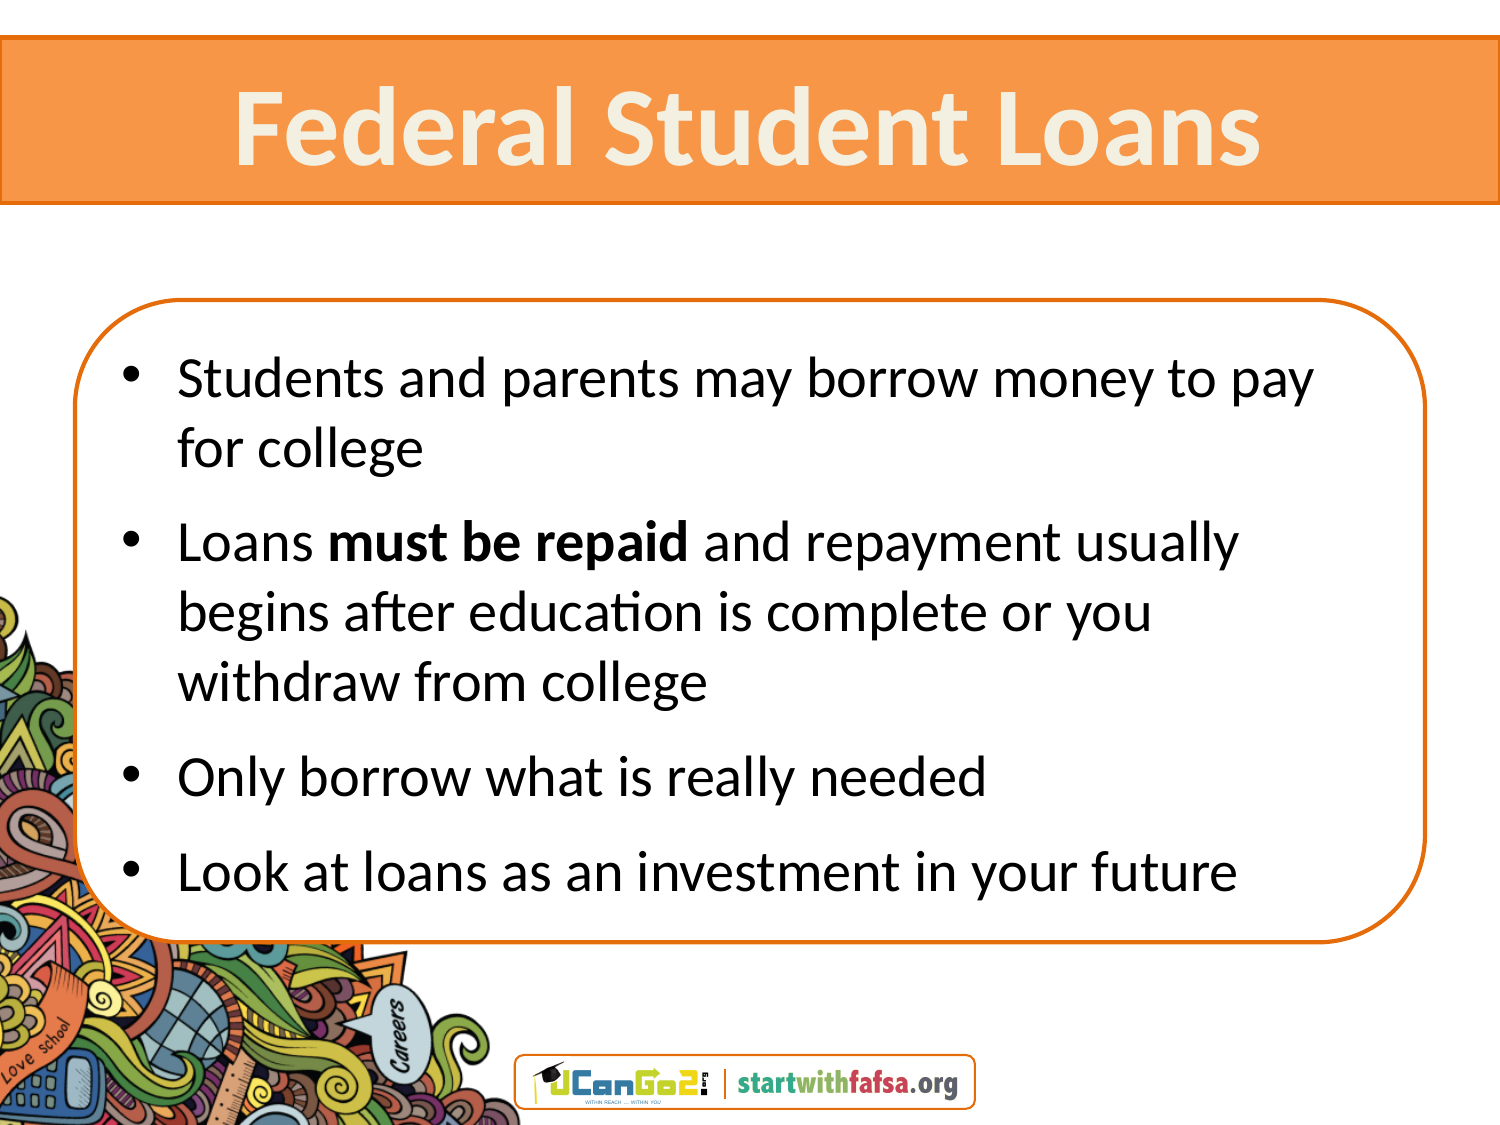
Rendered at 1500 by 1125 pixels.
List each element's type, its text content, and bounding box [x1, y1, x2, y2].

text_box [514, 1039, 986, 1125]
picture [0, 520, 548, 1125]
text_box Federal Student Loans [218, 45, 1279, 196]
text_box Students and parents may borrow money to pay for college Loans must be repaid and repayment usually begins after education is complete or you withdraw from college Only borrow what is really needed Look at loans as an investment in your future [72, 297, 1428, 945]
text_box [0, 35, 1500, 205]
